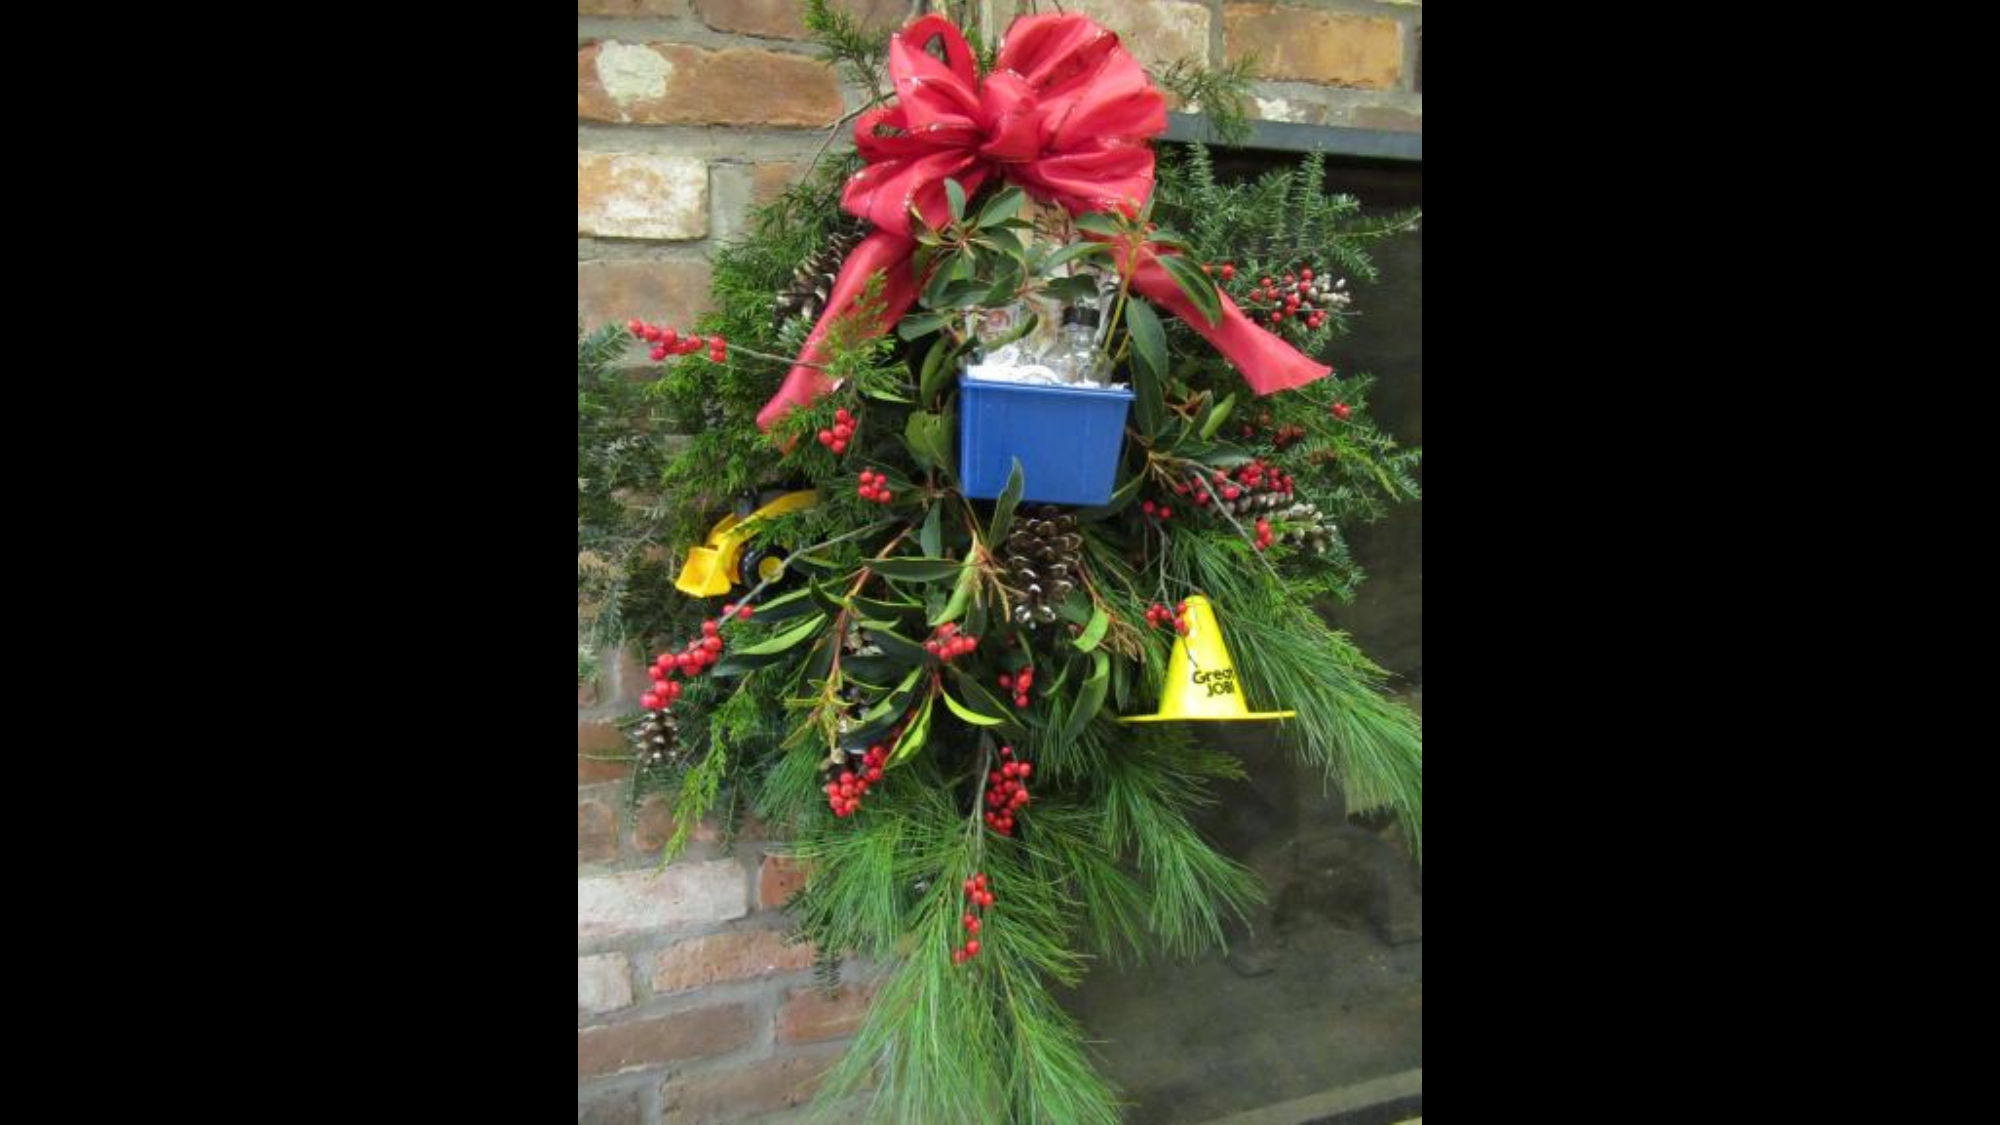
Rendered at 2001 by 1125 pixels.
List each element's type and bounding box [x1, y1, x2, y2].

picture [578, 0, 1422, 1125]
